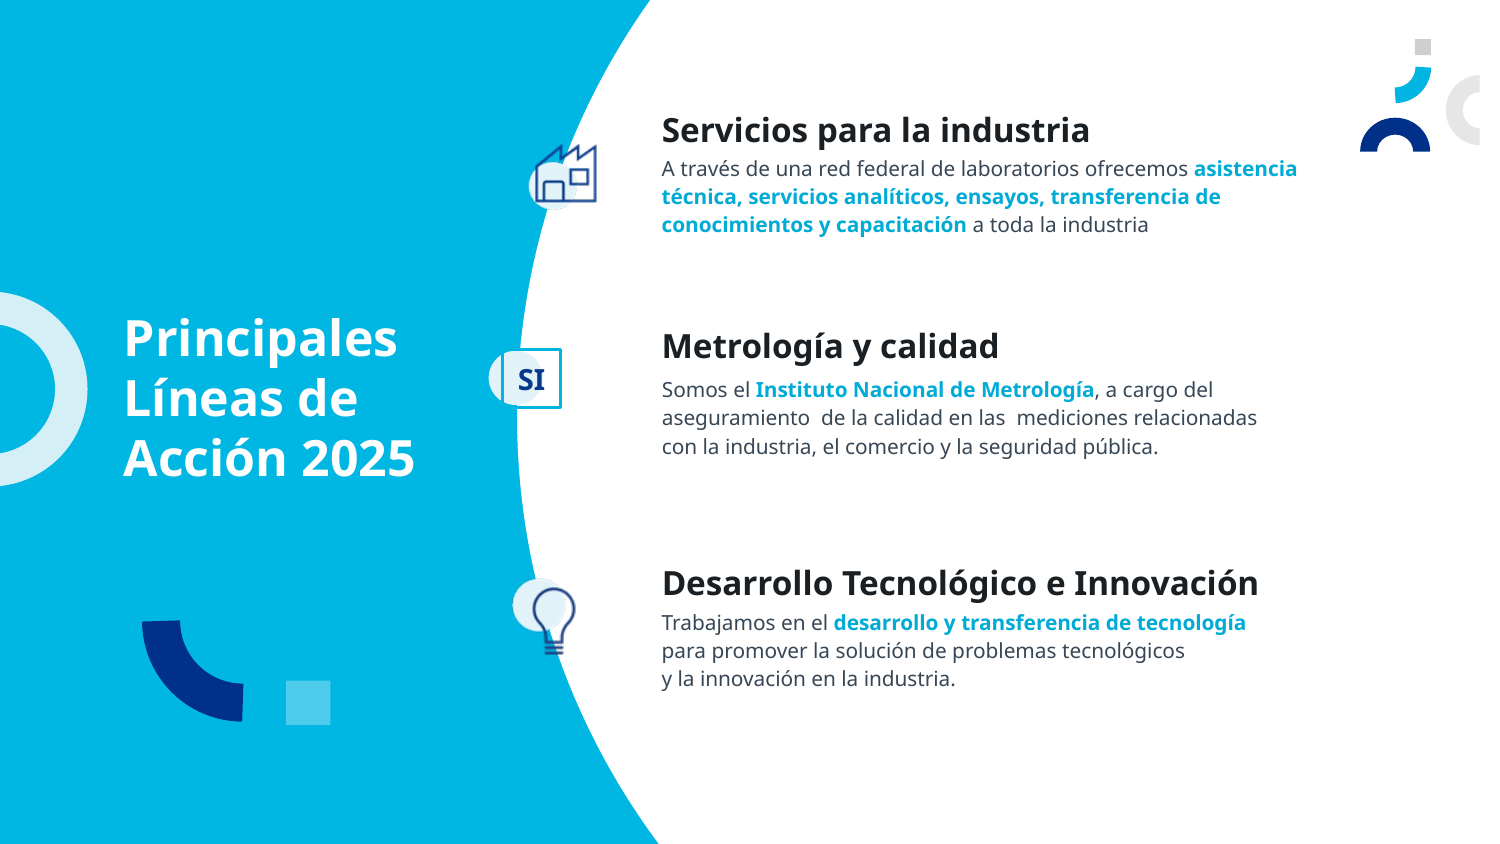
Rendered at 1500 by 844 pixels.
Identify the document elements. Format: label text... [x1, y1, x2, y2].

text_box A través de una red federal de laboratorios ofrecemos asistencia técnica, servicios analíticos, ensayos, transferencia de conocimientos y capacitación a toda la industria [661, 151, 1335, 254]
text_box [1359, 38, 1500, 186]
text_box [0, 290, 90, 489]
text_box Servicios para la industria [661, 109, 1227, 151]
text_box Somos el Instituto Nacional de Metrología, a cargo del aseguramiento de la calidad en las mediciones relacionadas con la industria, el comercio y la seguridad pública. [661, 372, 1406, 481]
text_box Metrología y calidad [661, 325, 1169, 362]
text_box [0, 0, 655, 844]
text_box [514, 0, 1500, 844]
picture [529, 135, 605, 211]
text_box [284, 679, 332, 727]
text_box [488, 348, 562, 408]
text_box Trabajamos en el desarrollo y transferencia de tecnología para promover la solución de problemas tecnológicos y la innovación en la industria. [661, 605, 1404, 704]
text_box Desarrollo Tecnológico e Innovación [661, 562, 1339, 594]
picture [513, 577, 599, 664]
text_box [160, 620, 243, 704]
text_box Principales Líneas de Acción 2025 [108, 291, 469, 540]
